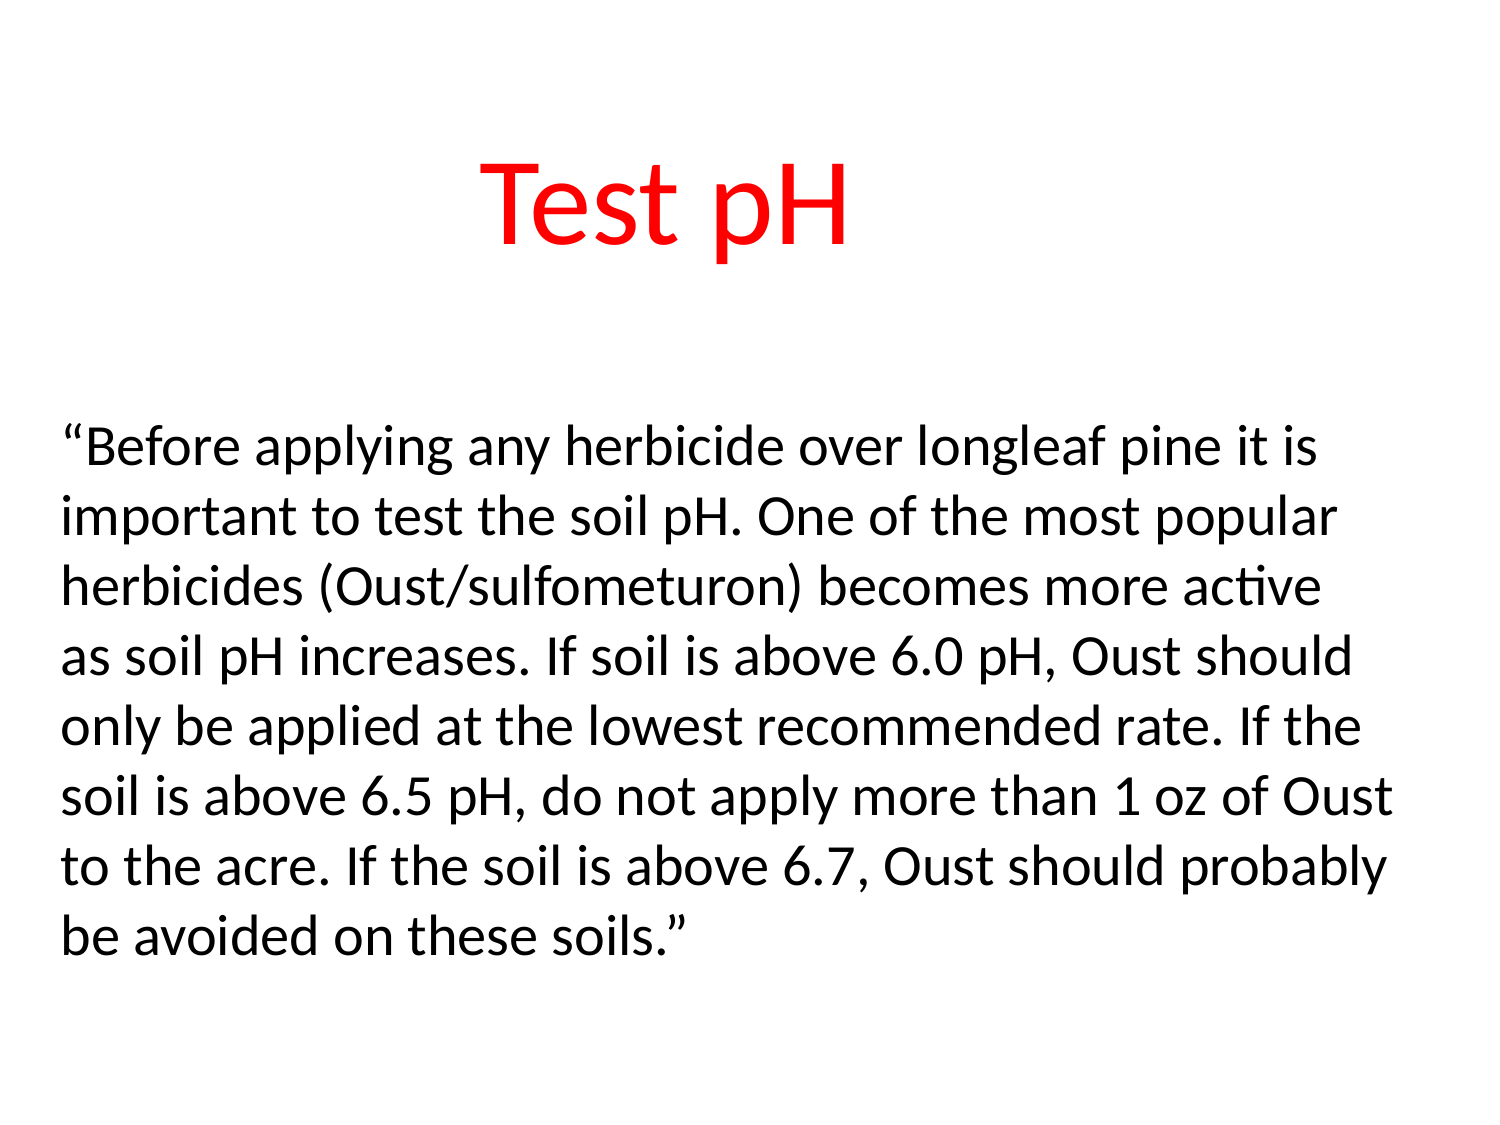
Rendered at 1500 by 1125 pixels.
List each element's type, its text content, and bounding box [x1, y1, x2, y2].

text_box “Before applying any herbicide over longleaf pine it is important to test the soil pH. One of the most popular herbicides (Oust/sulfometuron) becomes more active as soil pH increases. If soil is above 6.0 pH, Oust should only be applied at the lowest recommended rate. If the soil is above 6.5 pH, do not apply more than 1 oz of Oust to the acre. If the soil is above 6.7, Oust should probably be avoided on these soils.” [46, 399, 1423, 975]
text_box Test pH [464, 112, 868, 278]
